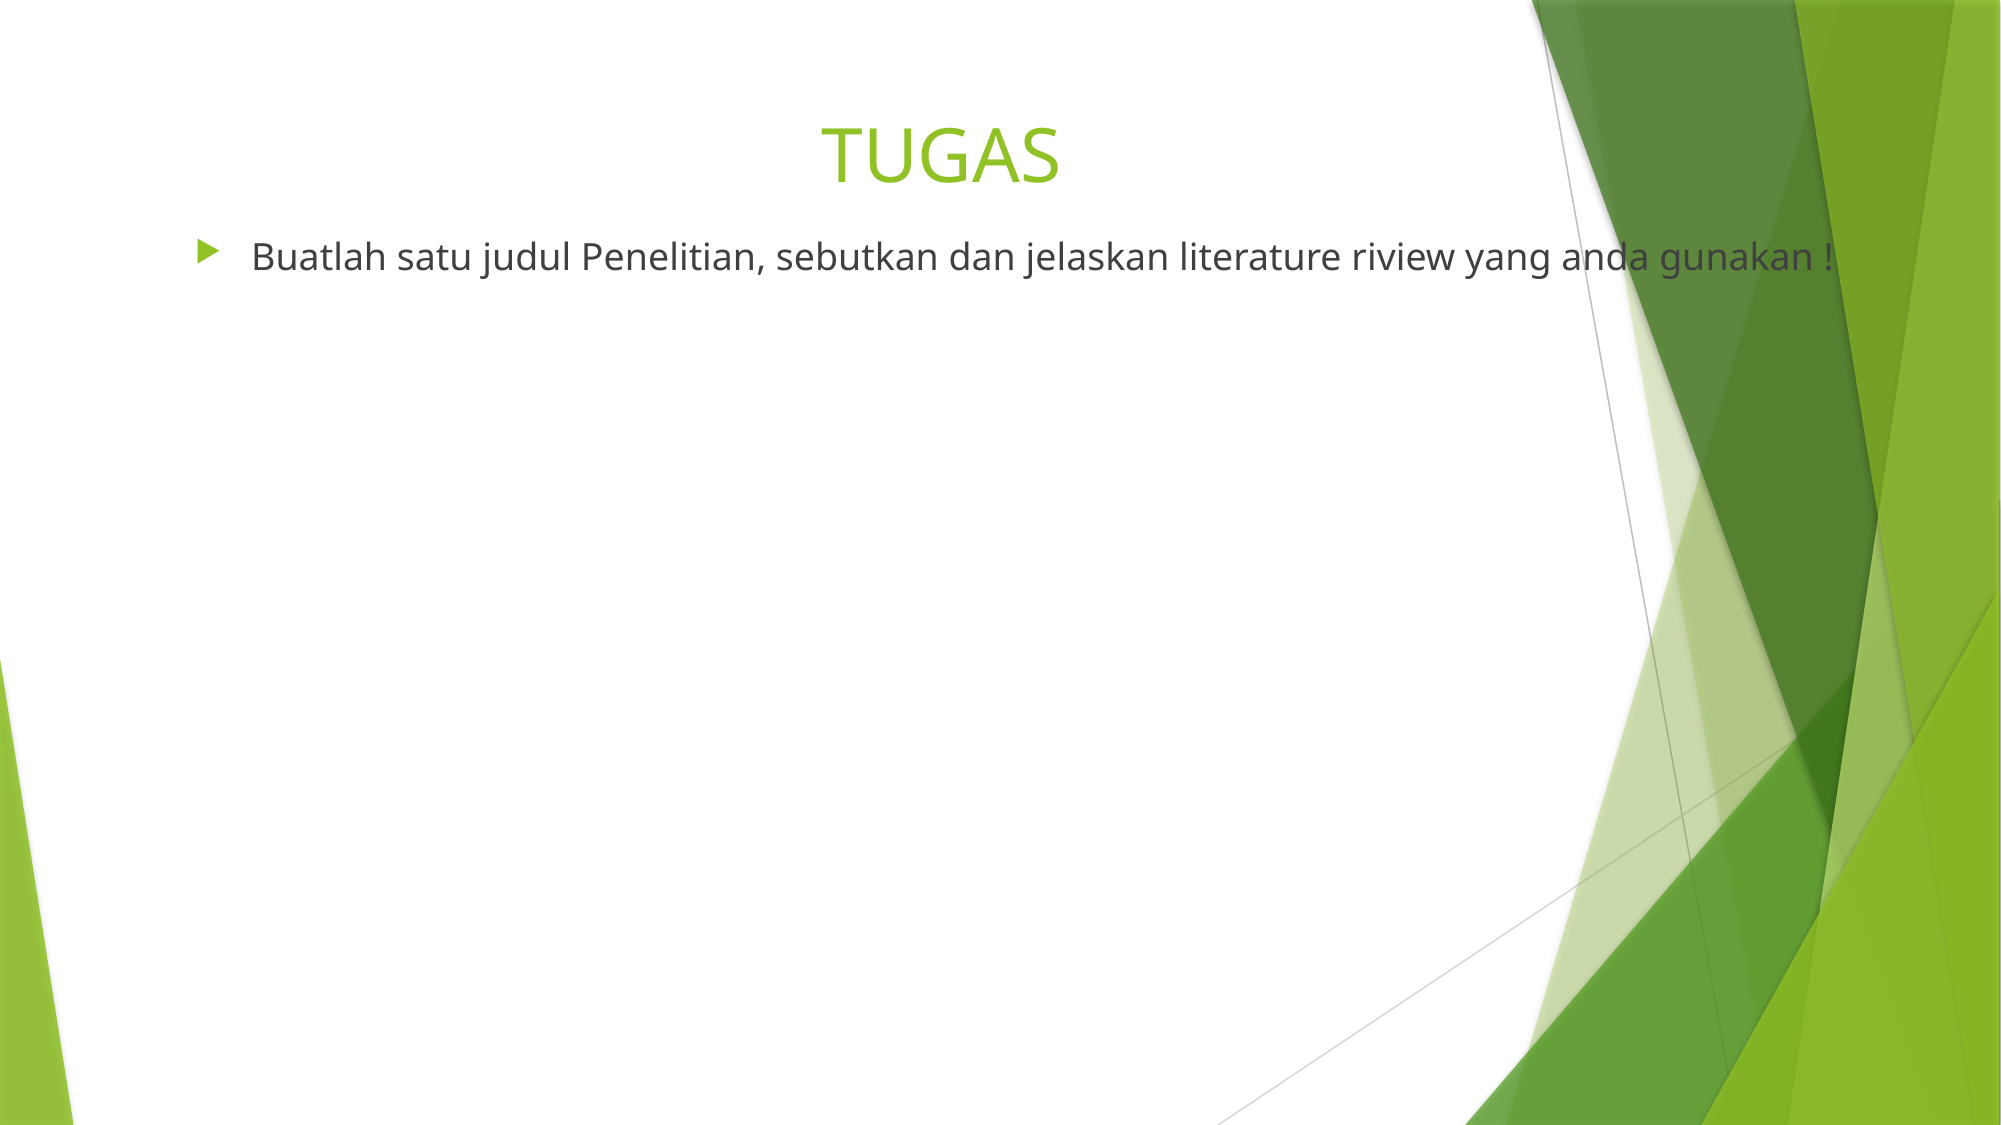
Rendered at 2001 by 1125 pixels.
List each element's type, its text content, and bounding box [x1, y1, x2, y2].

title TUGAS [111, 99, 1773, 225]
list Buatlah satu judul Penelitian, sebutkan dan jelaskan literature riview yang anda gunakan ! [179, 224, 1886, 397]
